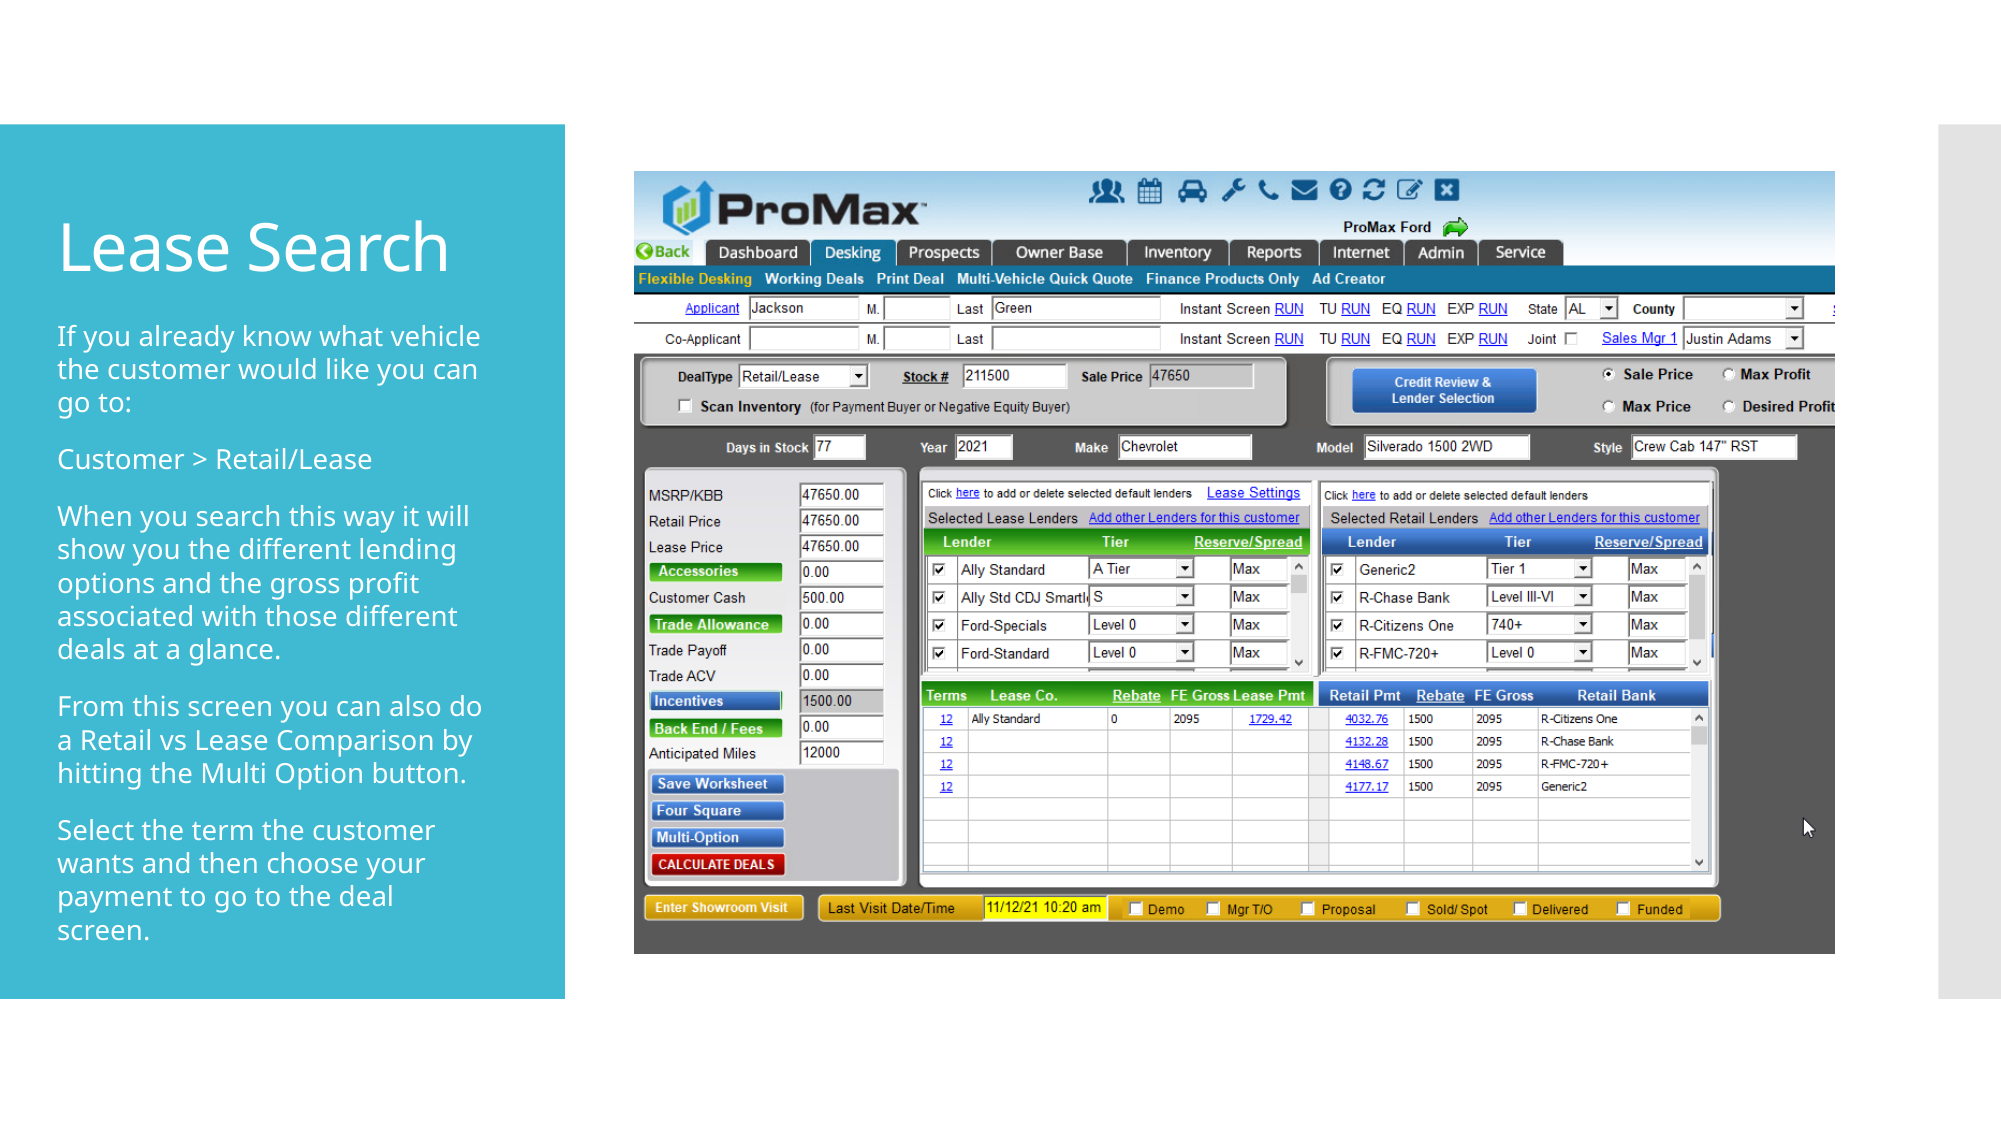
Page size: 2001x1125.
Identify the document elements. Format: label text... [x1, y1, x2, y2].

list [634, 171, 1835, 954]
list If you already know what vehicle the customer would like you can go to: Customer > Retail/Lease When you search this way it will show you the different lending options and the gross profit associated with those different deals at a glance. From this screen you can also do a Retail vs Lease Comparison by hitting the Multi Option button. Select the term the customer wants and then choose your payment to go to the deal screen. [41, 310, 507, 955]
title Lease Search [41, 187, 507, 294]
